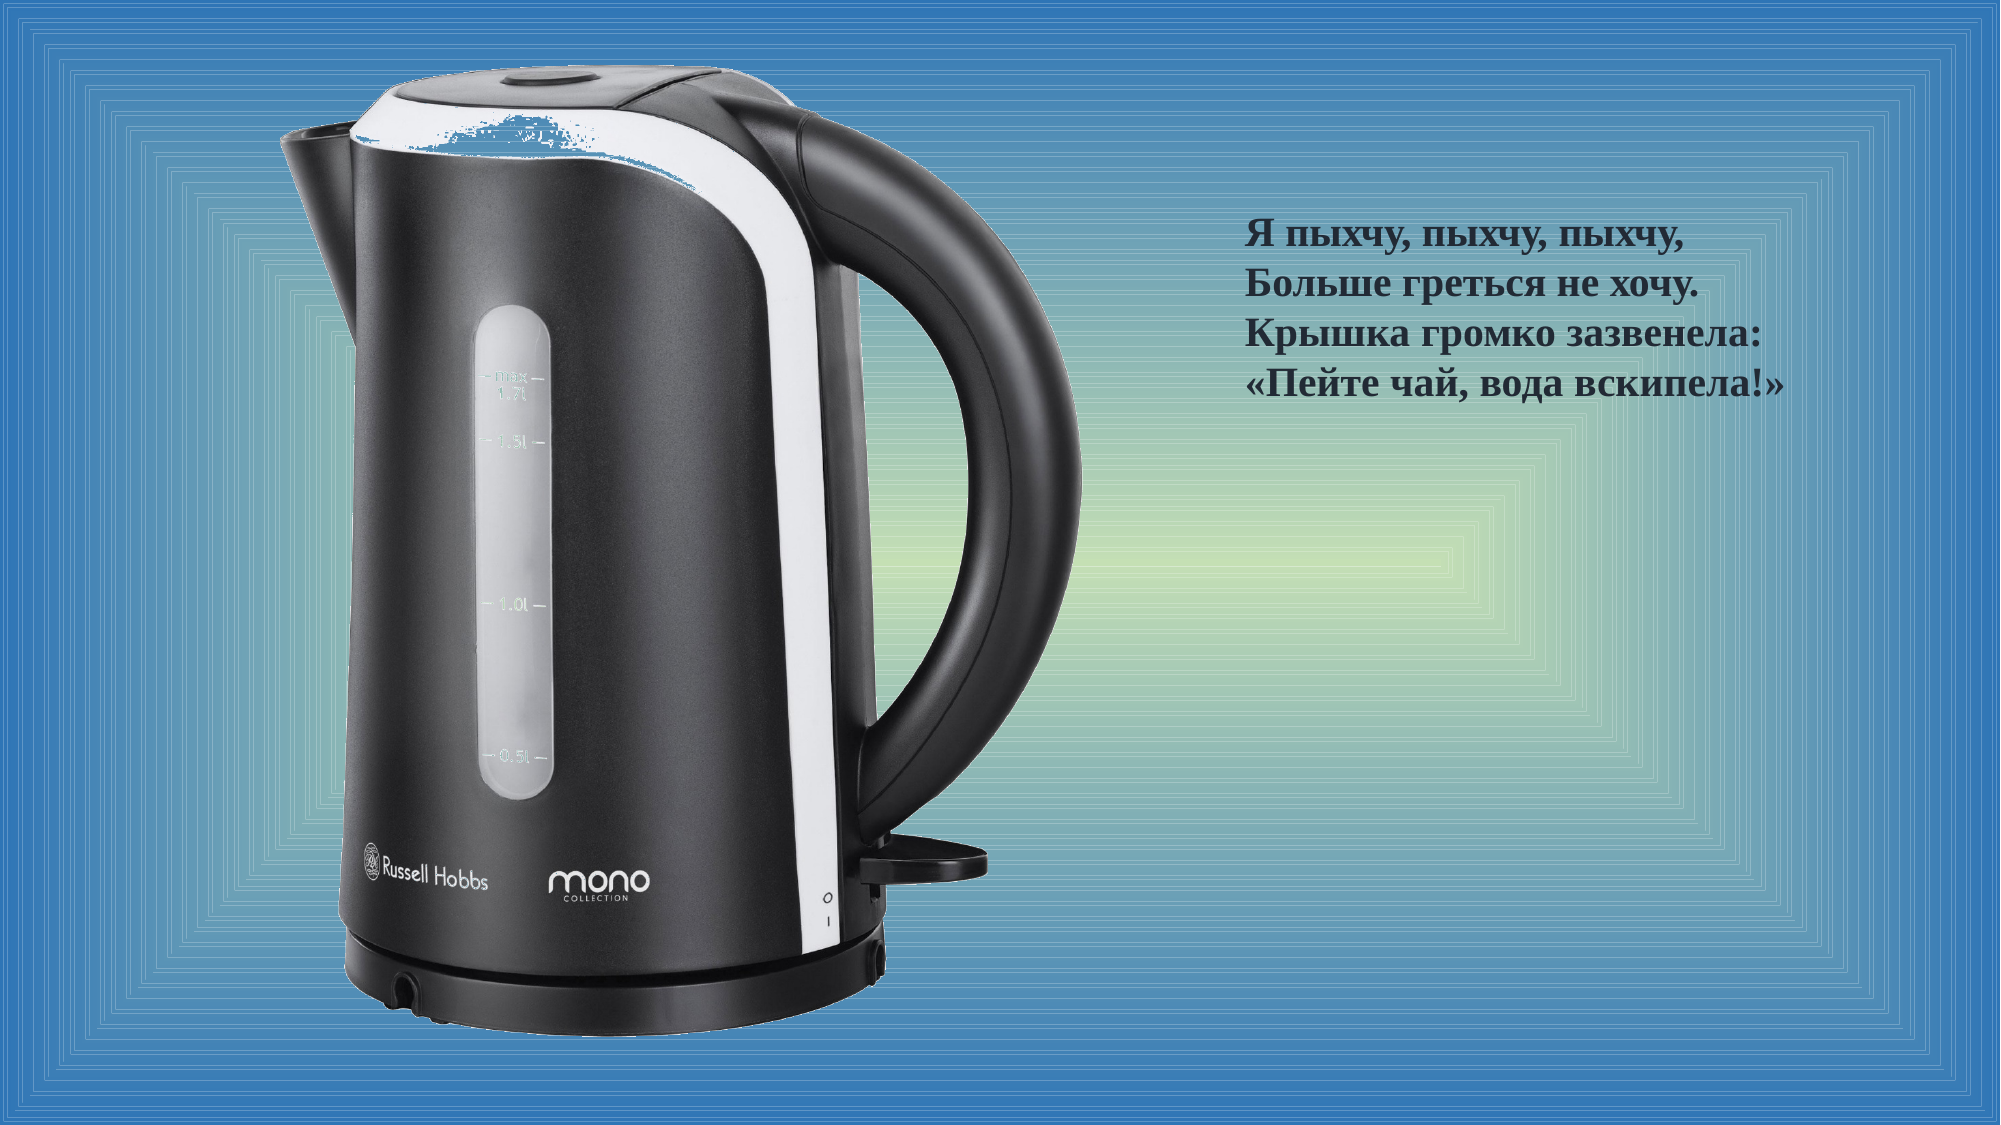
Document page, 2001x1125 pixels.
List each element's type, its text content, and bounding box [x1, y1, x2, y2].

picture [182, 11, 1138, 1125]
text_box Я пыхчу, пыхчу, пыхчу, Больше греться не хочу. Крышка громко зазвенела: «Пейте чай, вода вскипела!» [1230, 152, 1840, 413]
